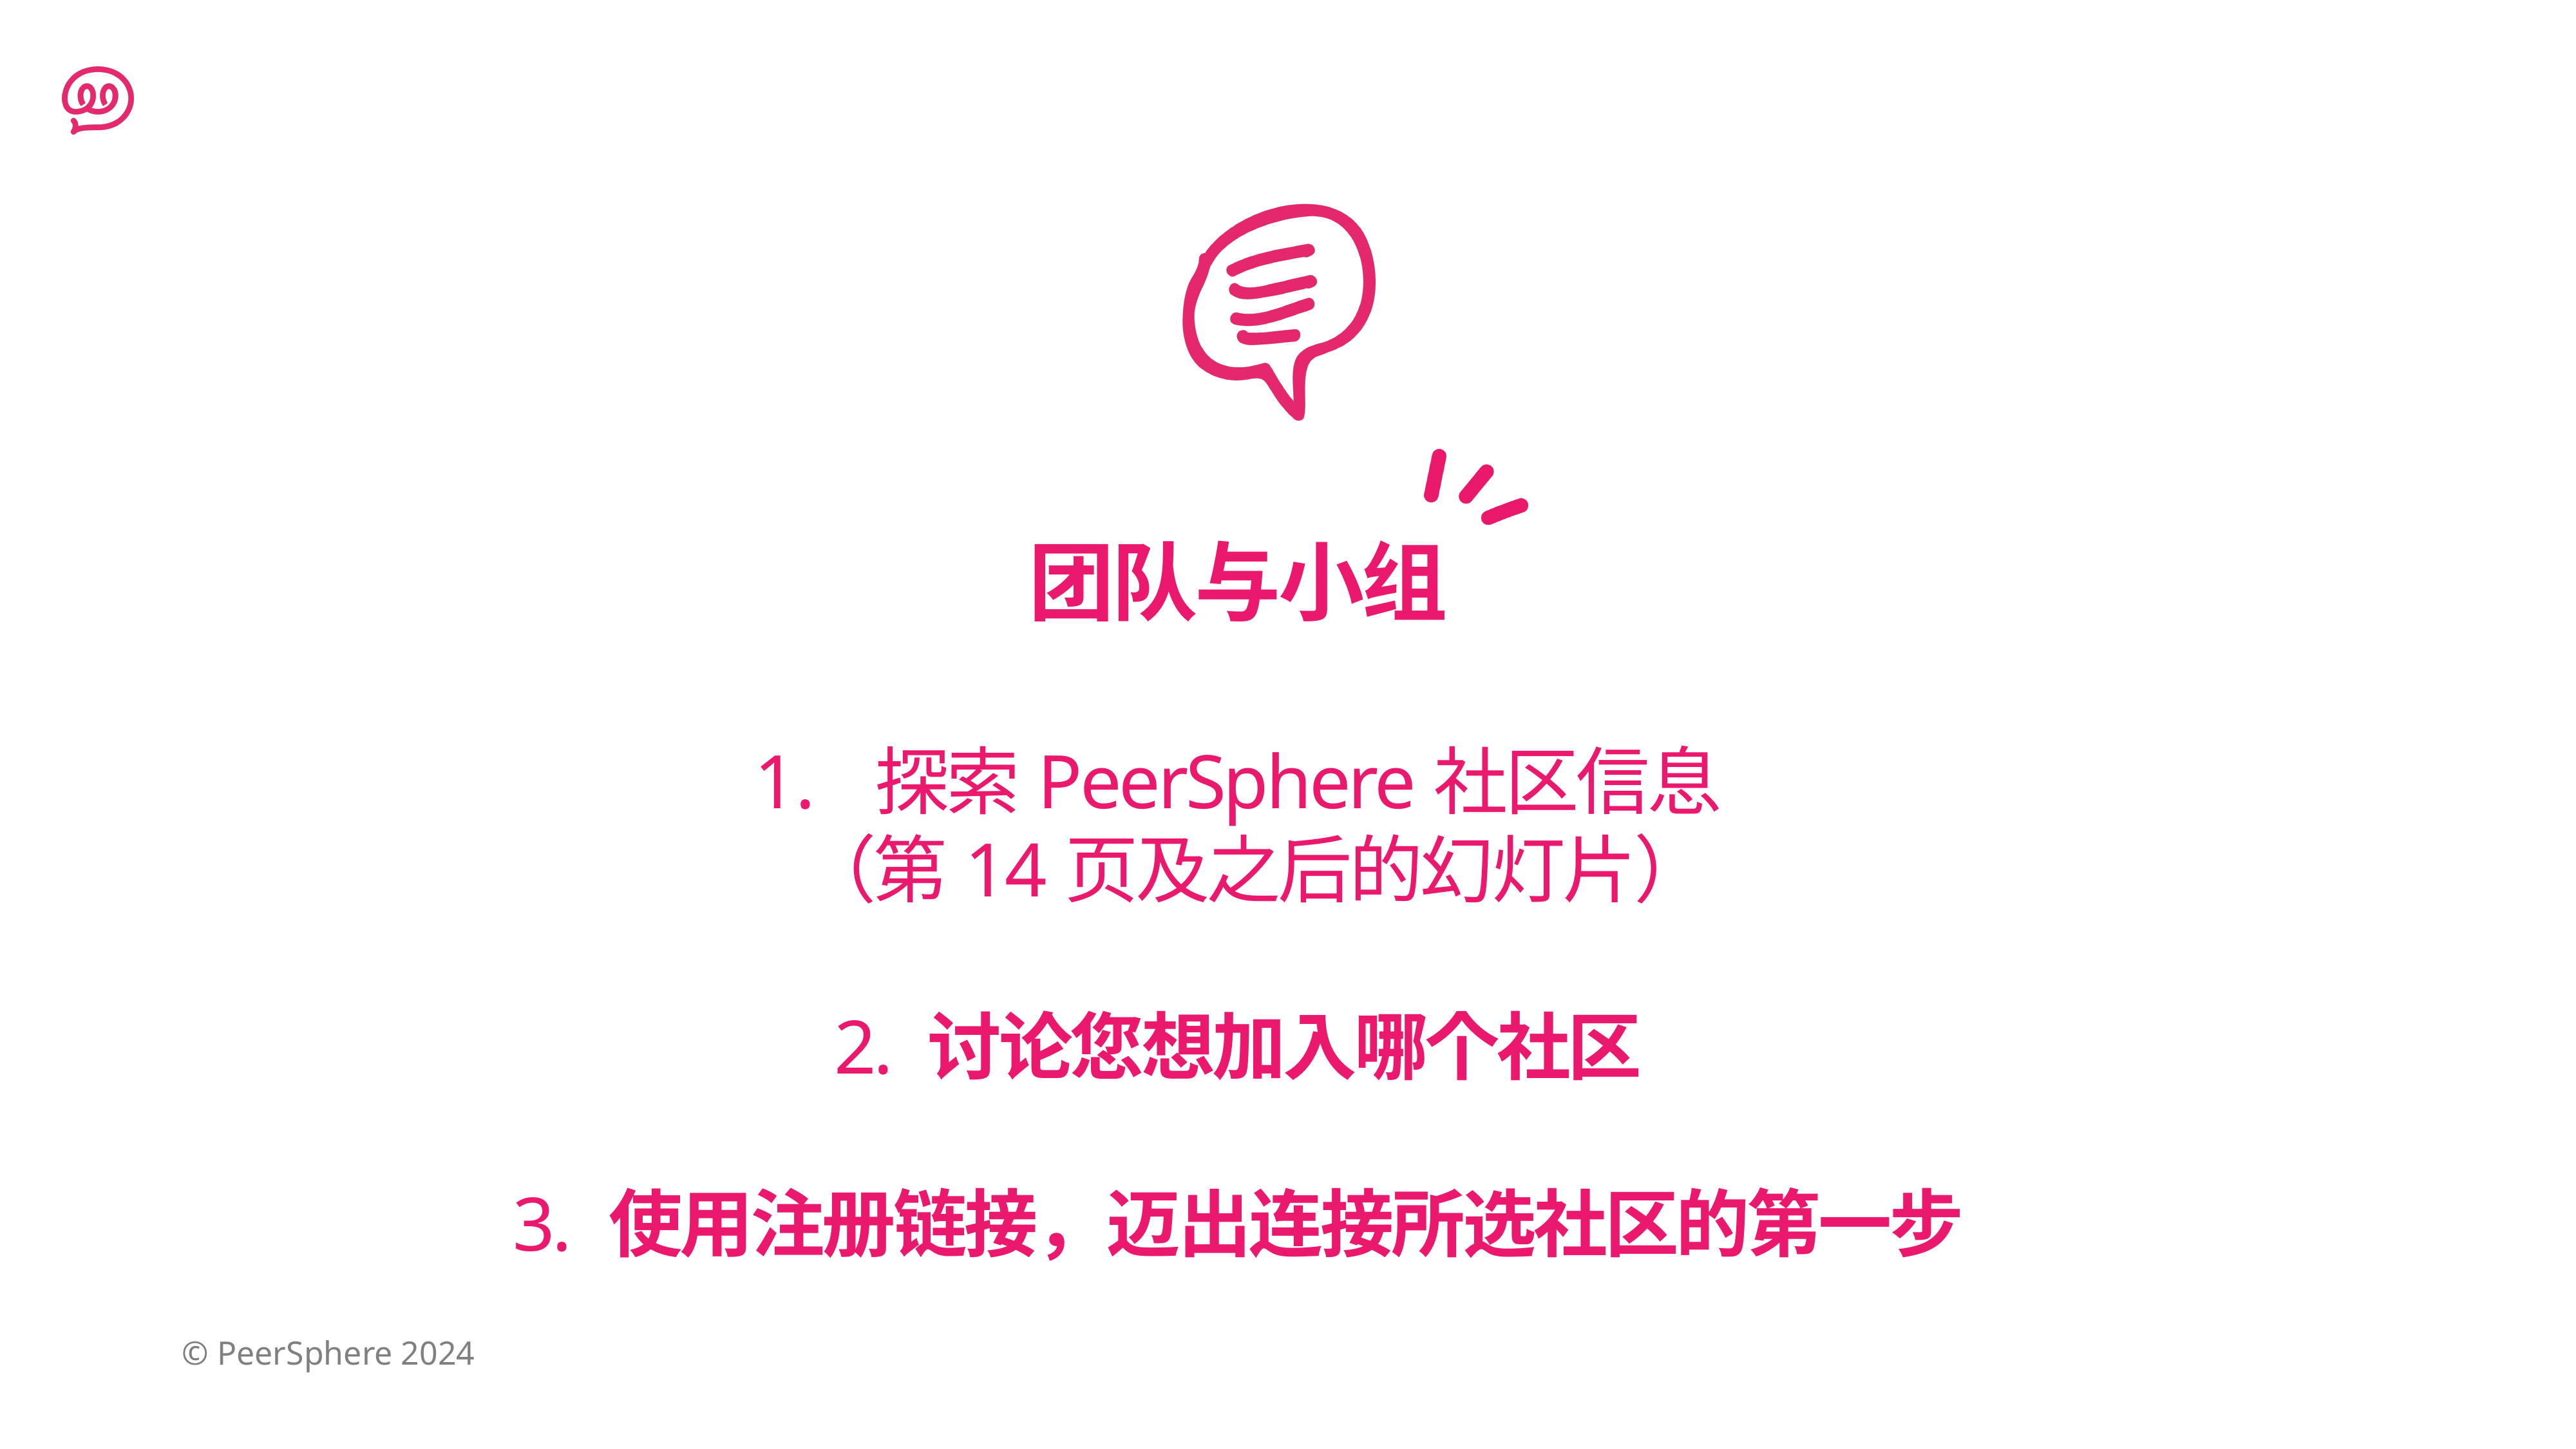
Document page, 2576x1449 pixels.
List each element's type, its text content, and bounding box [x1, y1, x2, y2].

picture [1424, 449, 1529, 526]
picture [62, 66, 135, 135]
text_box 团队与小组 探索PeerSphere社区信息 （第14页及之后的幻灯片） 2. 讨论您想加入哪个社区 3. 使用注册链接，迈出连接所选社区的第一步 [166, 523, 2310, 1271]
picture [1162, 178, 1399, 422]
text_box © PeerSphere 2024 [176, 1327, 668, 1428]
